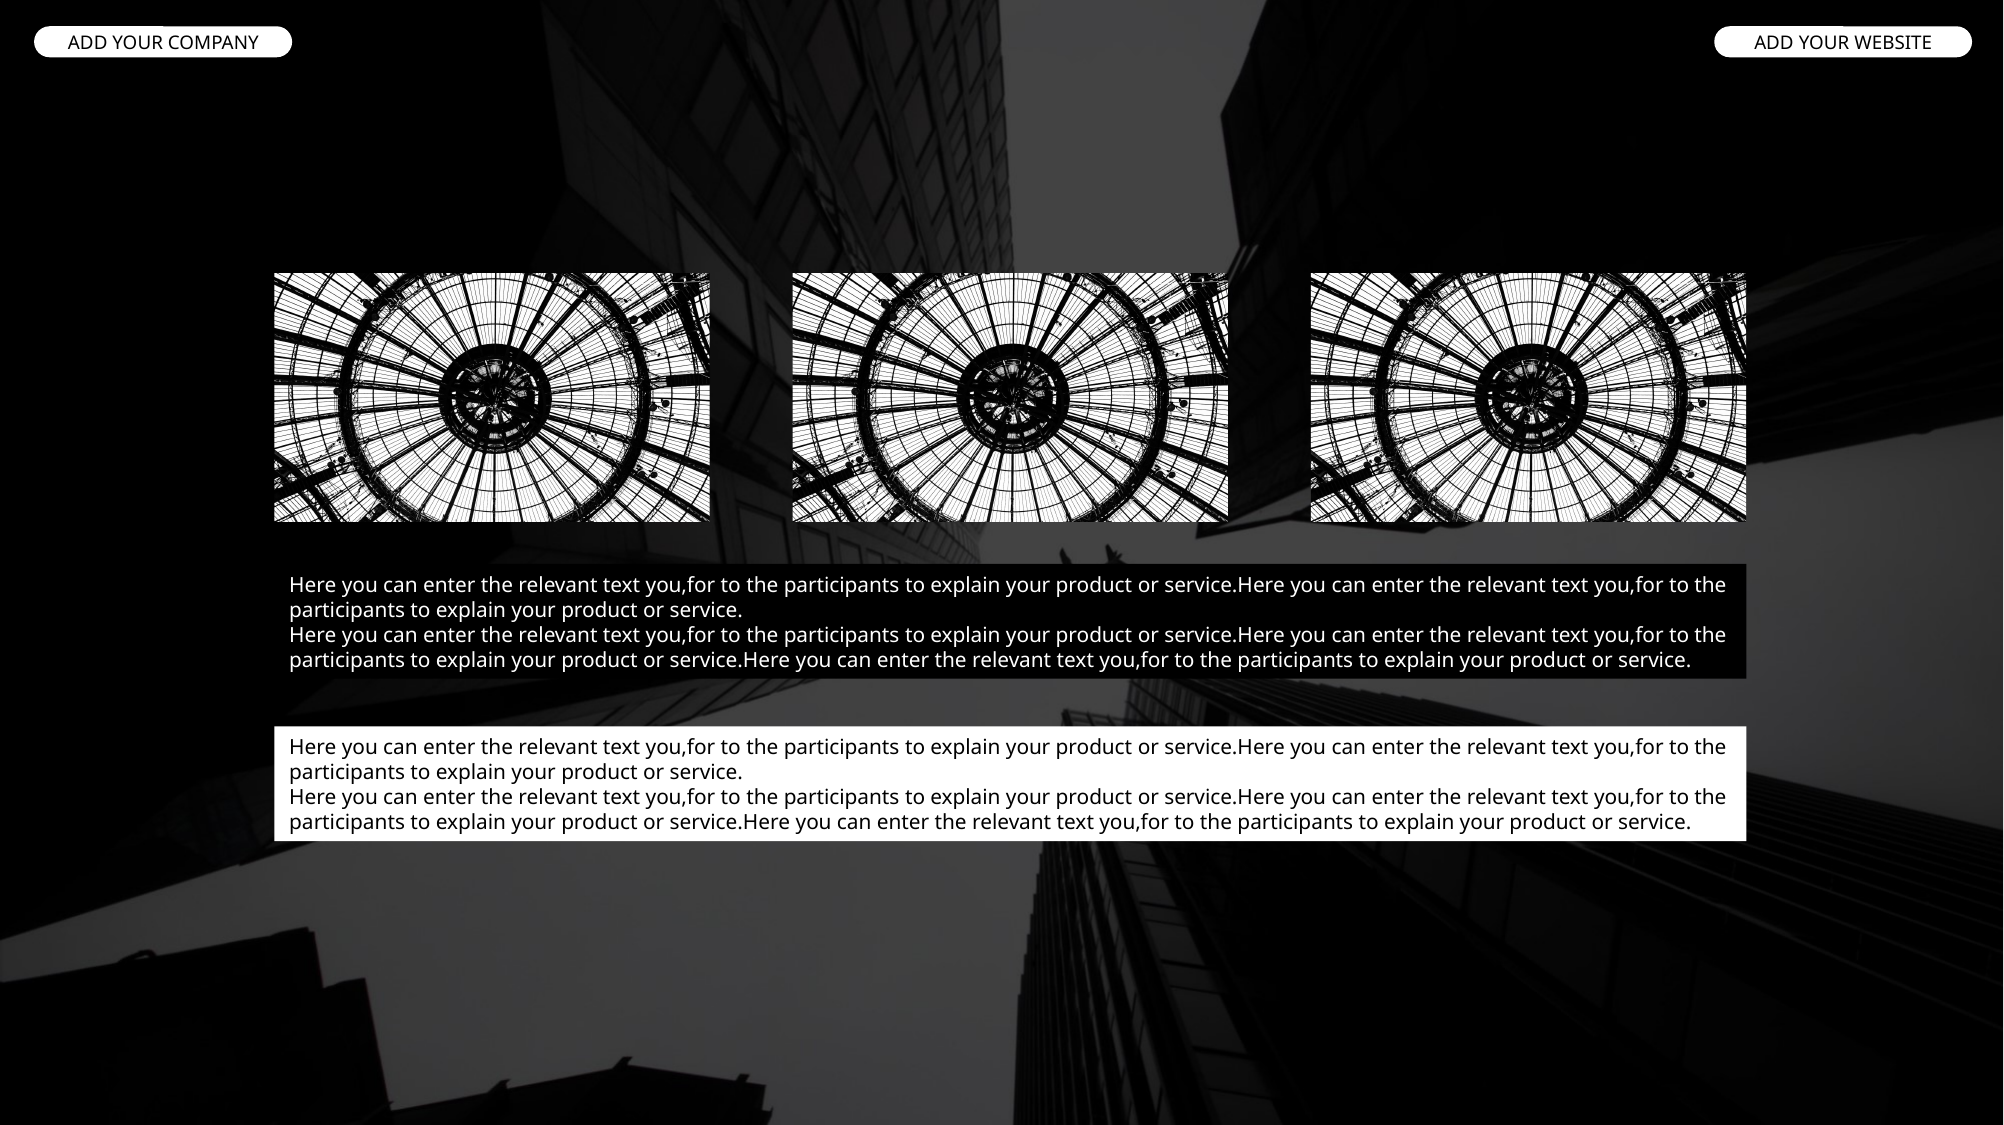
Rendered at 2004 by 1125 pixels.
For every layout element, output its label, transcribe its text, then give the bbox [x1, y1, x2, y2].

text_box ADD YOUR WEBSITE [1714, 26, 1973, 58]
text_box [1310, 273, 1747, 522]
text_box [792, 273, 1228, 522]
text_box Here you can enter the relevant text you,for to the participants to explain your product or service.Here you can enter the relevant text you,for to the participants to explain your product or service. Here you can enter the relevant text you,for to the participants to explain your product or service.Here you can enter the relevant text you,for to the participants to explain your product or service.Here you can enter the relevant text you,for to the participants to explain your product or service. [274, 563, 1747, 679]
text_box [274, 273, 710, 522]
text_box ADD YOUR COMPANY [34, 26, 293, 58]
picture [0, 0, 2004, 1125]
text_box Here you can enter the relevant text you,for to the participants to explain your product or service.Here you can enter the relevant text you,for to the participants to explain your product or service. Here you can enter the relevant text you,for to the participants to explain your product or service.Here you can enter the relevant text you,for to the participants to explain your product or service.Here you can enter the relevant text you,for to the participants to explain your product or service. [274, 726, 1747, 842]
